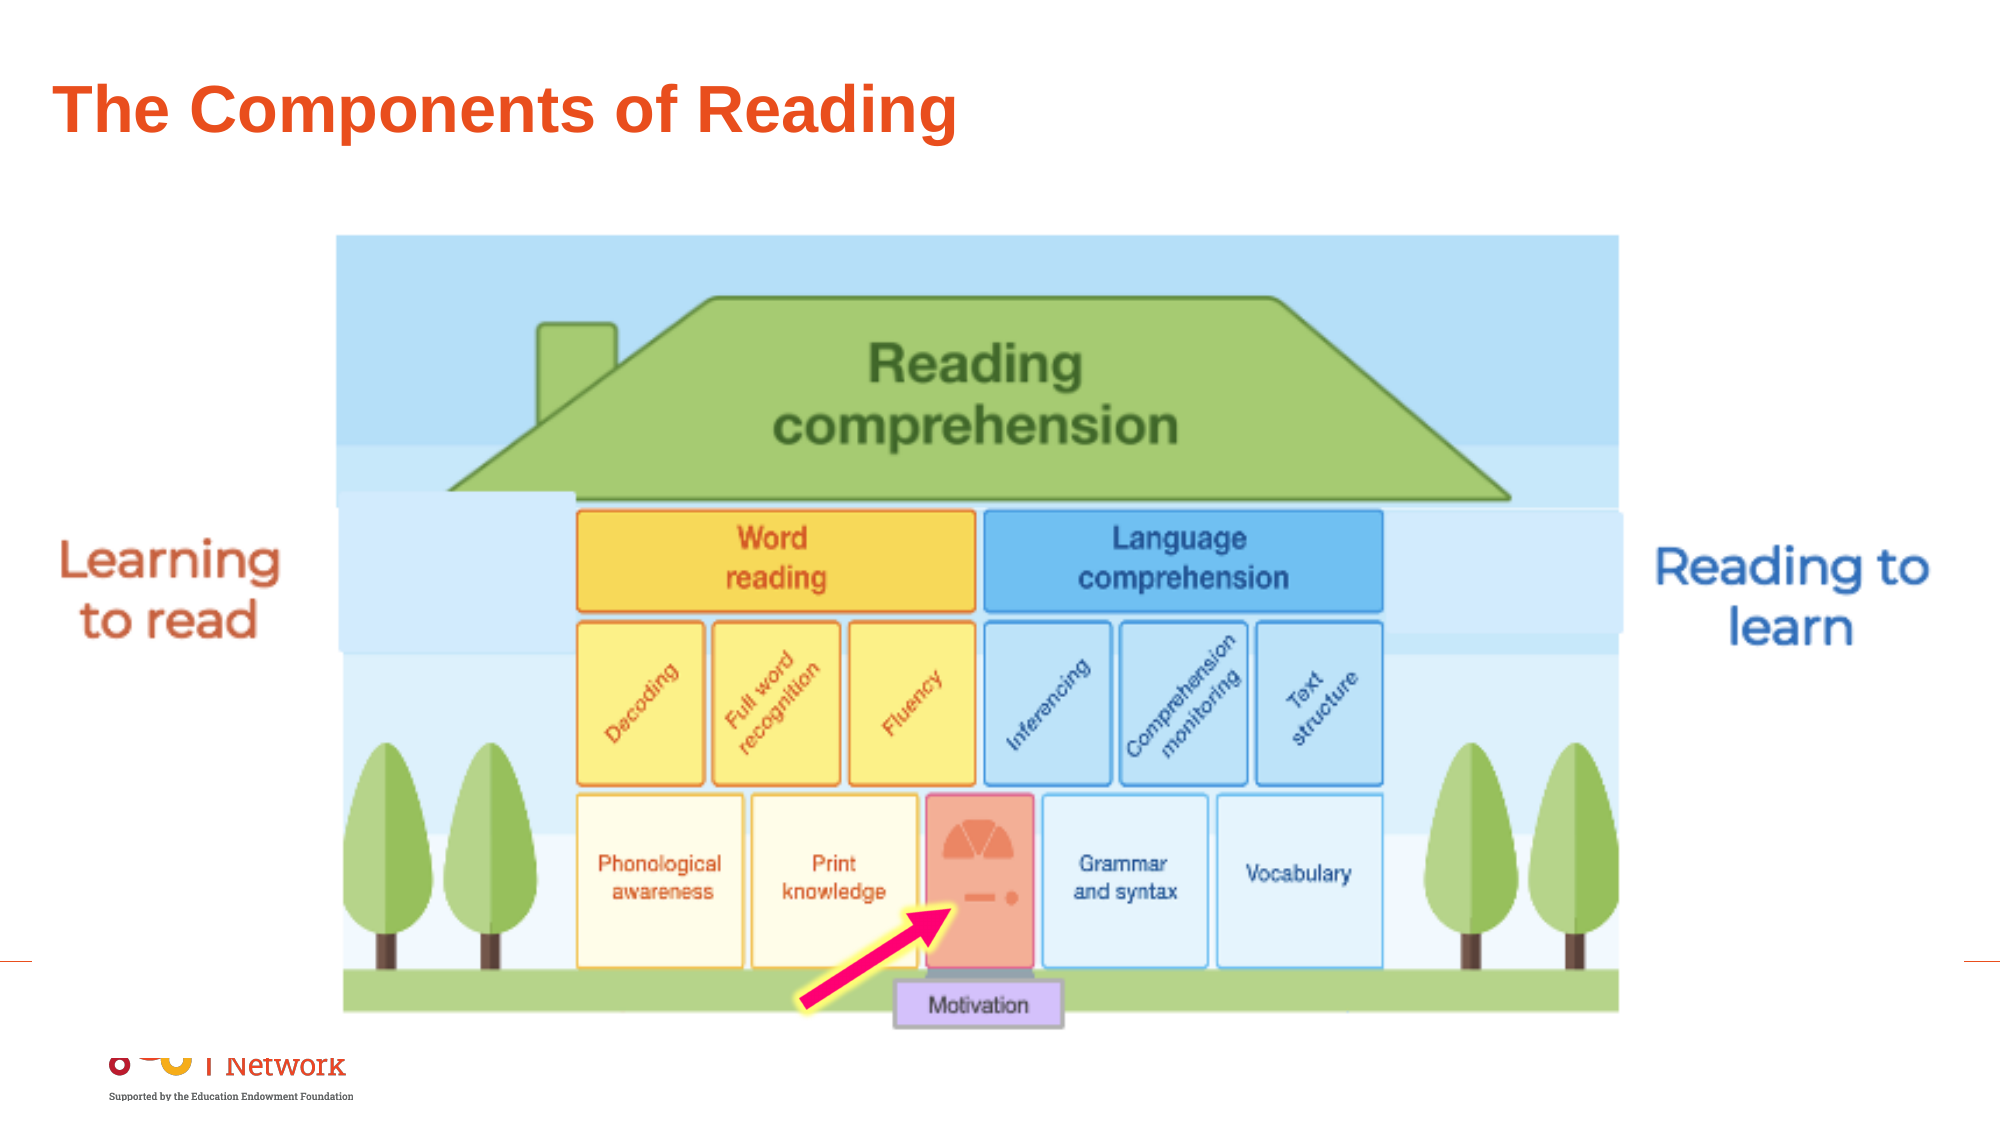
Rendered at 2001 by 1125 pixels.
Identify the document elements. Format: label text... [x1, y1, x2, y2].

picture [32, 159, 1964, 1101]
title The Components of Reading [32, 45, 1897, 159]
